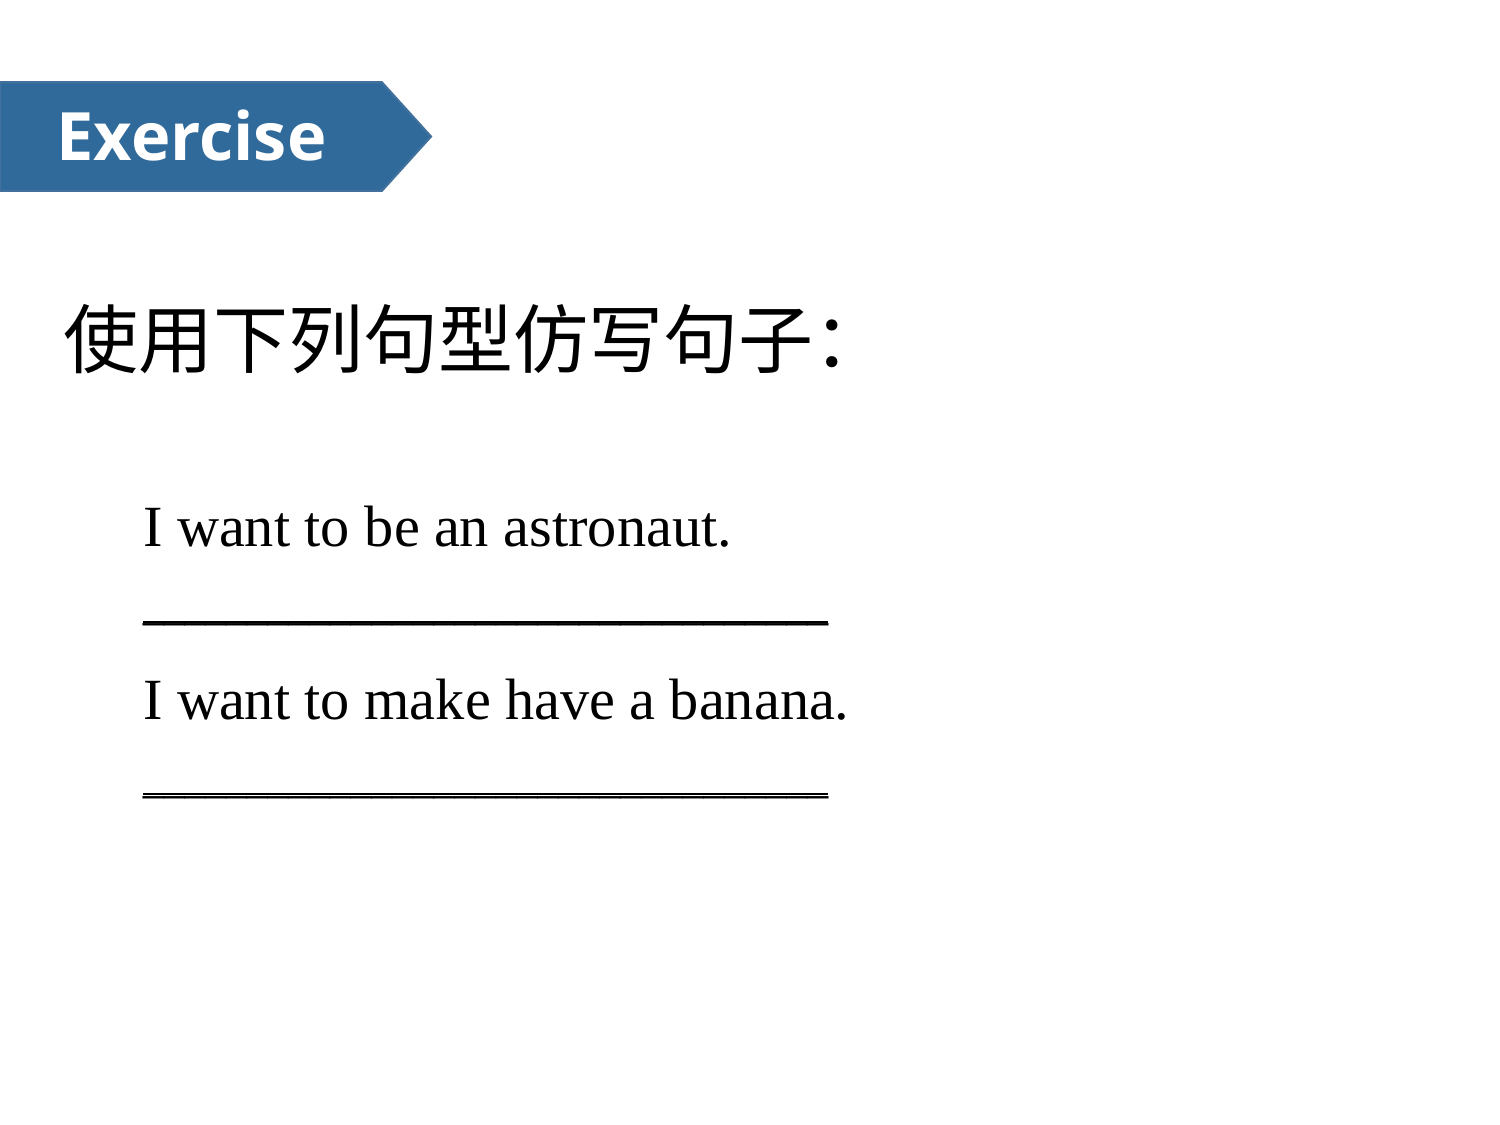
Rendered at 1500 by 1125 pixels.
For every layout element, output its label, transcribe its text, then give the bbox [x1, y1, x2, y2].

title Exercise [41, 95, 449, 178]
text_box I want to be an astronaut. _________________________________ I want to make have a banana. _________________________________ [128, 446, 879, 806]
text_box 使用下列句型仿写句子： [48, 285, 921, 391]
